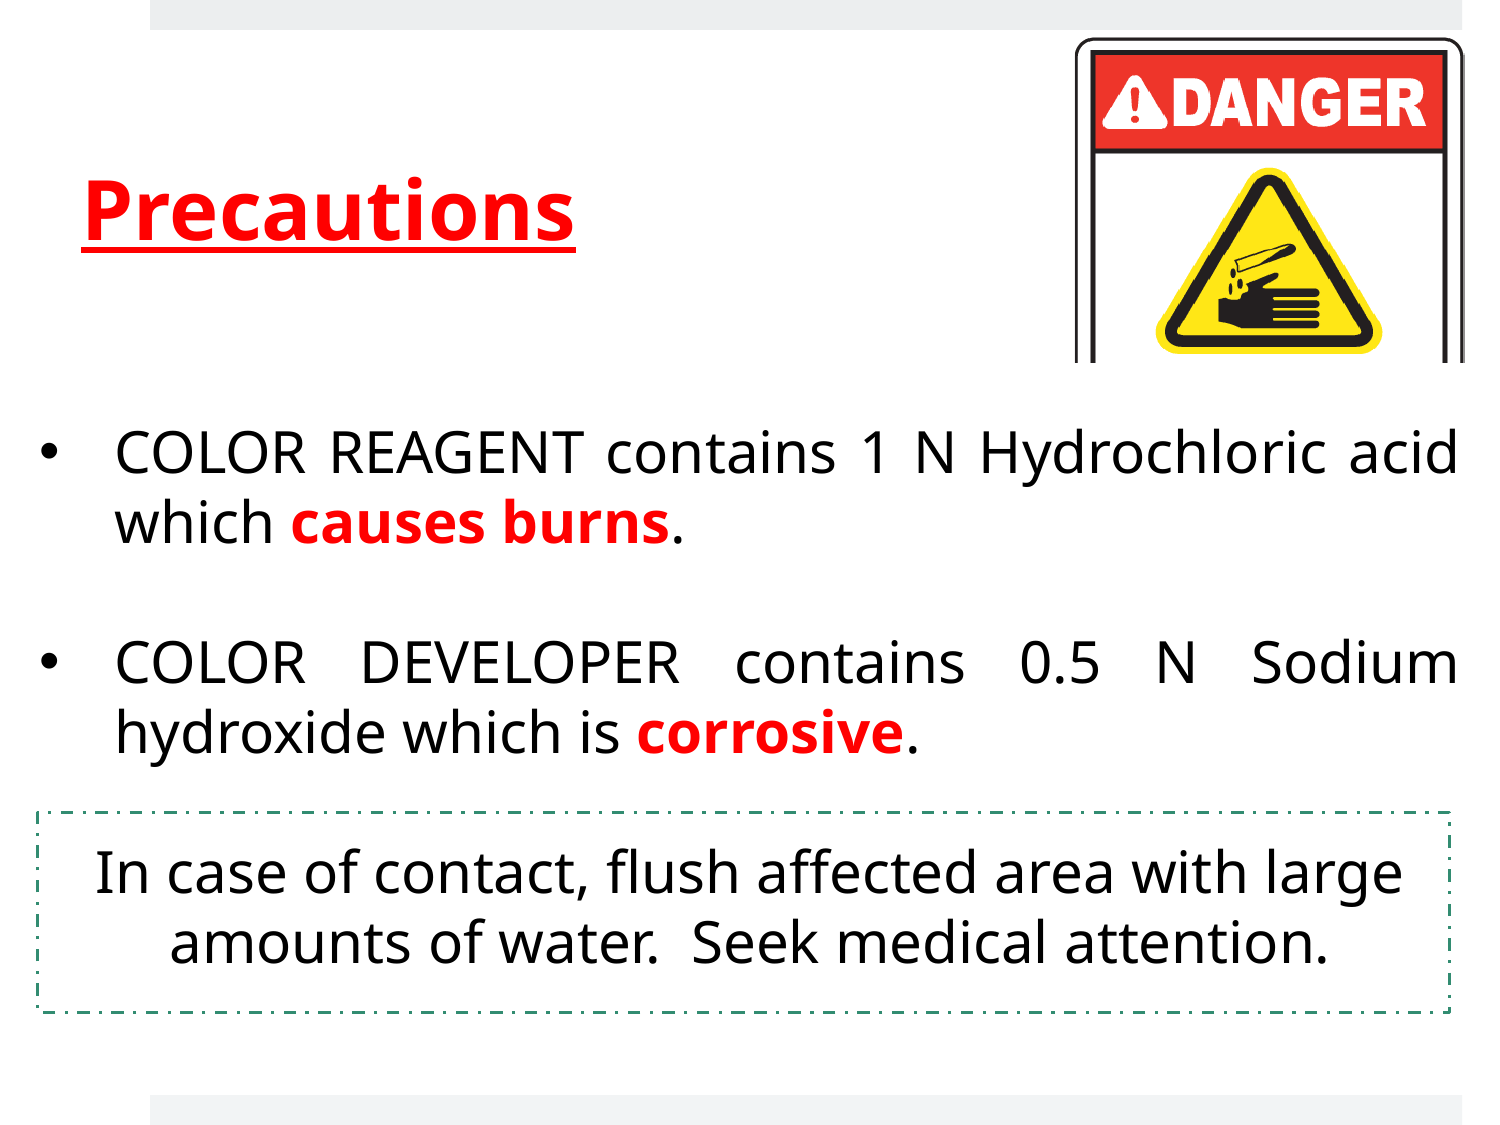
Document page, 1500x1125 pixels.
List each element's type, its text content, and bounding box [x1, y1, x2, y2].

text_box [36, 811, 1451, 1013]
text_box Precautions [66, 149, 612, 265]
text_box COLOR REAGENT contains 1 N Hydrochloric acid which causes burns. COLOR DEVELOPER contains 0.5 N Sodium hydroxide which is corrosive. In case of contact, flush affected area with large amounts of water. Seek medical attention. [24, 337, 1475, 983]
picture [1074, 36, 1466, 363]
